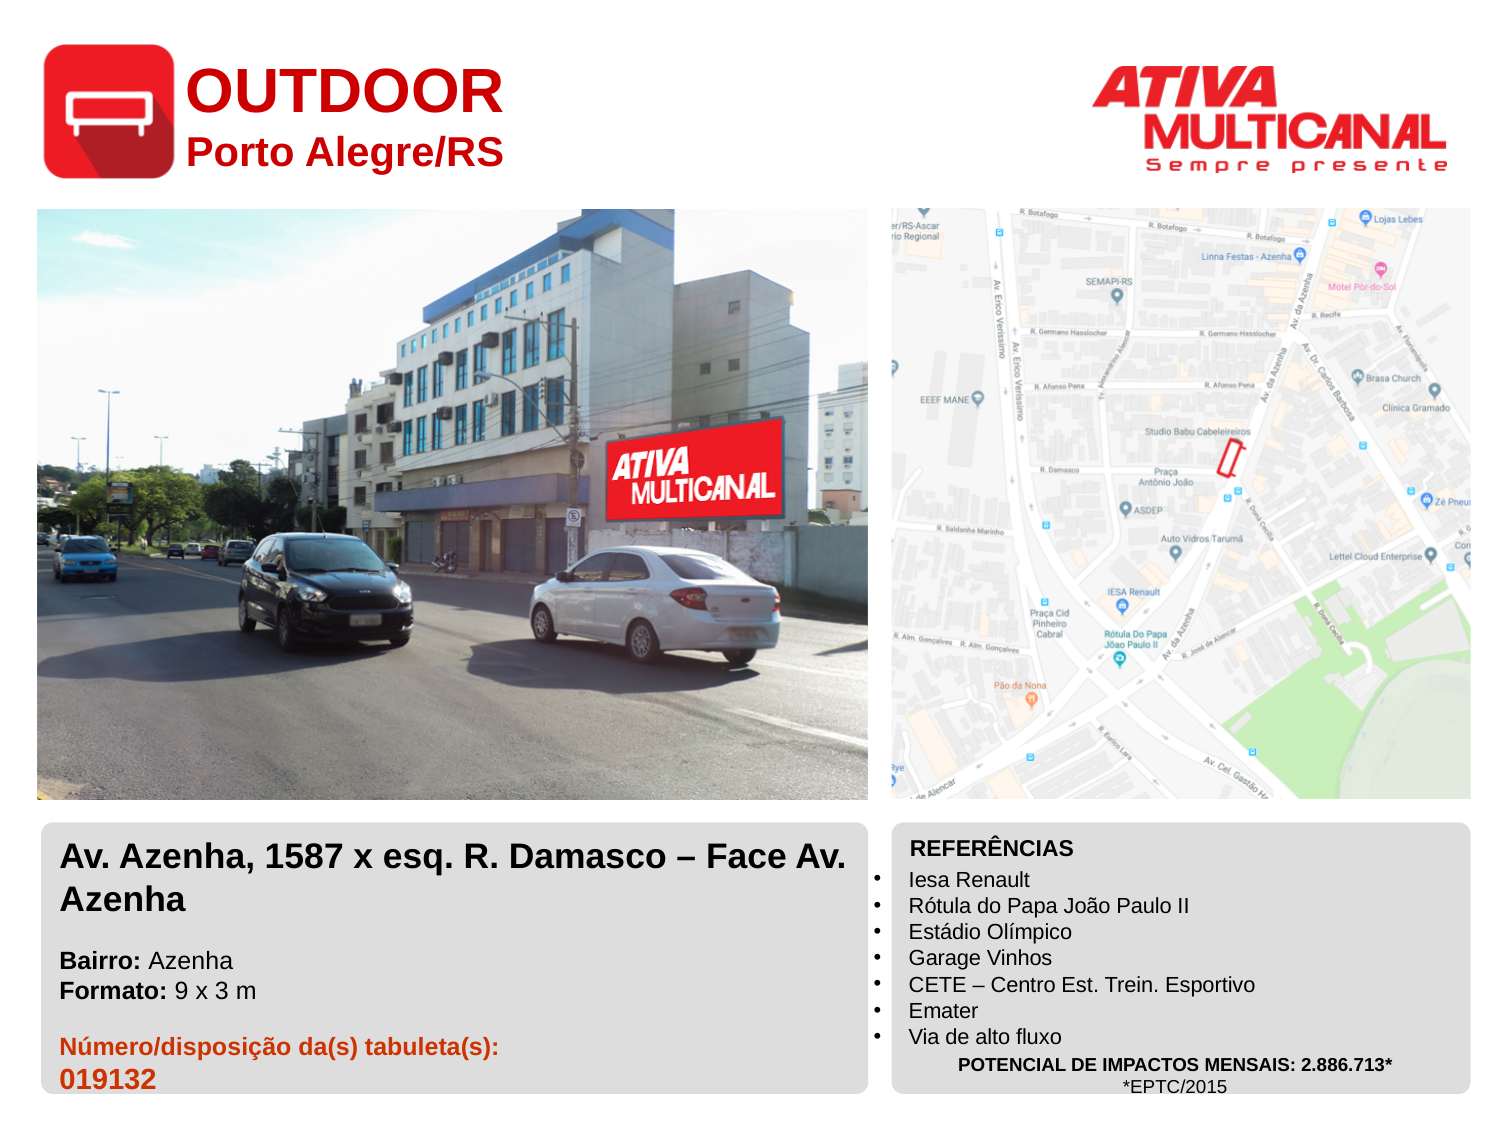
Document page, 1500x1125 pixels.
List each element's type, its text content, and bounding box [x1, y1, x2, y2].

text_box POTENCIAL DE IMPACTOS MENSAIS: 2.886.713* *EPTC/2015 [891, 1045, 1459, 1105]
picture [891, 207, 1471, 799]
picture [36, 207, 869, 801]
text_box Iesa Renault Rótula do Papa João Paulo II Estádio Olímpico Garage Vinhos CETE – Centro Est. Trein. Esportivo Emater Via de alto fluxo [858, 857, 1438, 1057]
picture [1092, 66, 1448, 173]
text_box OUTDOOR Porto Alegre/RS [193, 42, 1126, 183]
picture [29, 30, 189, 193]
text_box Av. Azenha, 1587 x esq. R. Damasco – Face Av. Azenha Bairro: Azenha Formato: 9 x 3 m Número/disposição da(s) tabuleta(s): 019132 [41, 822, 869, 1094]
text_box REFERÊNCIAS [891, 822, 1471, 1094]
